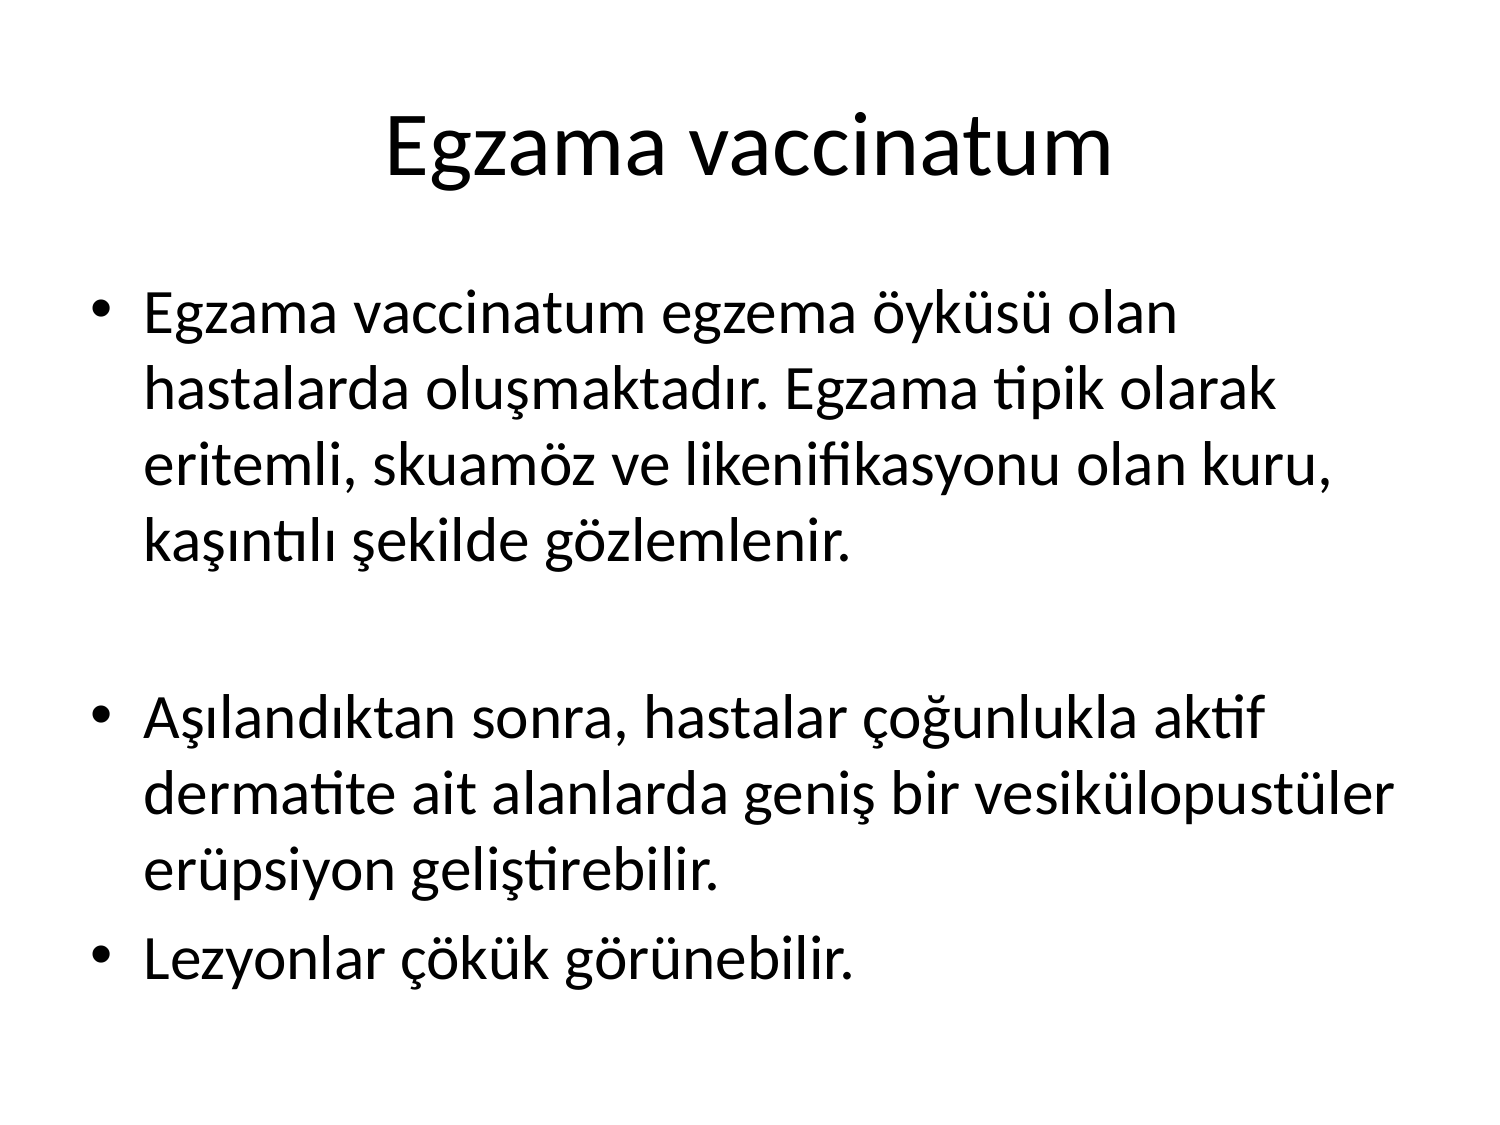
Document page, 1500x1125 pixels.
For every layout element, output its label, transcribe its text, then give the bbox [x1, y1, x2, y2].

list Egzama vaccinatum egzema öyküsü olan hastalarda oluşmaktadır. Egzama tipik olarak eritemli, skuamöz ve likenifikasyonu olan kuru, kaşıntılı şekilde gözlemlenir. Aşılandıktan sonra, hastalar çoğunlukla aktif dermatite ait alanlarda geniş bir vesikülopustüler erüpsiyon geliştirebilir. Lezyonlar çökük görünebilir. [75, 262, 1425, 1005]
title Egzama vaccinatum [75, 45, 1425, 233]
